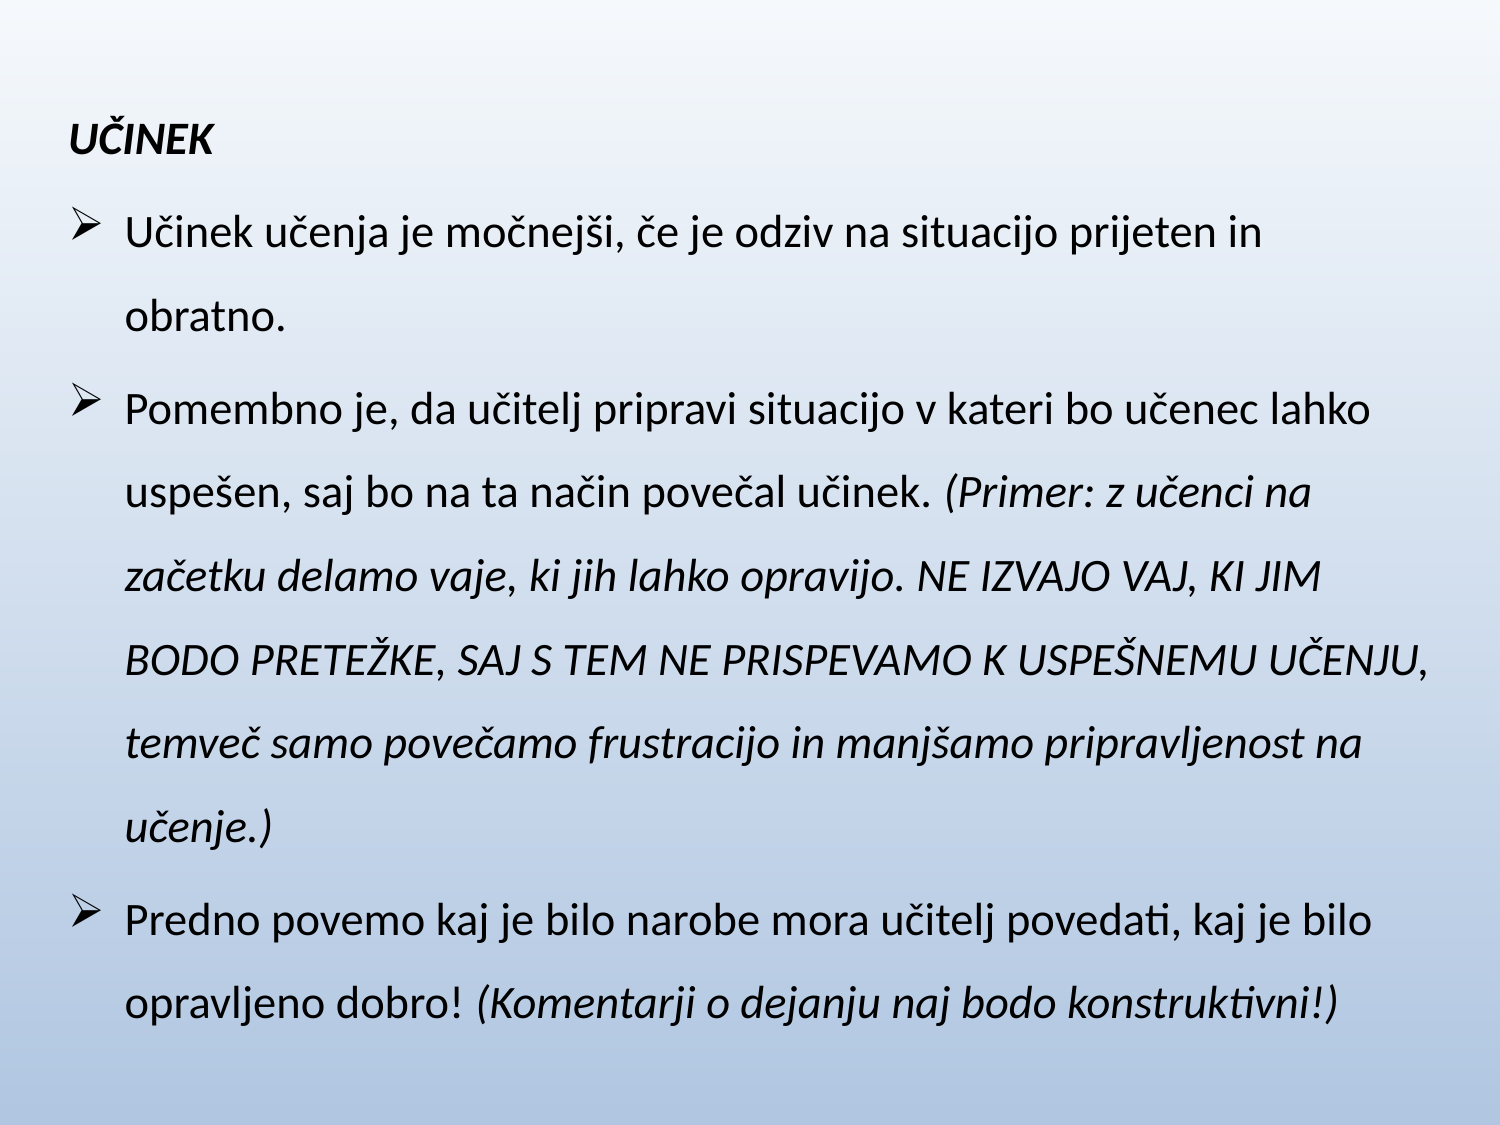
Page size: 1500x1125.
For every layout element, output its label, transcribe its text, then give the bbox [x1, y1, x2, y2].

list UČINEK Učinek učenja je močnejši, če je odziv na situacijo prijeten in obratno. Pomembno je, da učitelj pripravi situacijo v kateri bo učenec lahko uspešen, saj bo na ta način povečal učinek. (Primer: z učenci na začetku delamo vaje, ki jih lahko opravijo. NE IZVAJO VAJ, KI JIM BODO PRETEŽKE, SAJ S TEM NE PRISPEVAMO K USPEŠNEMU UČENJU, temveč samo povečamo frustracijo in manjšamo pripravljenost na učenje.) Predno povemo kaj je bilo narobe mora učitelj povedati, kaj je bilo opravljeno dobro! (Komentarji o dejanju naj bodo konstruktivni!) [53, 54, 1447, 1047]
